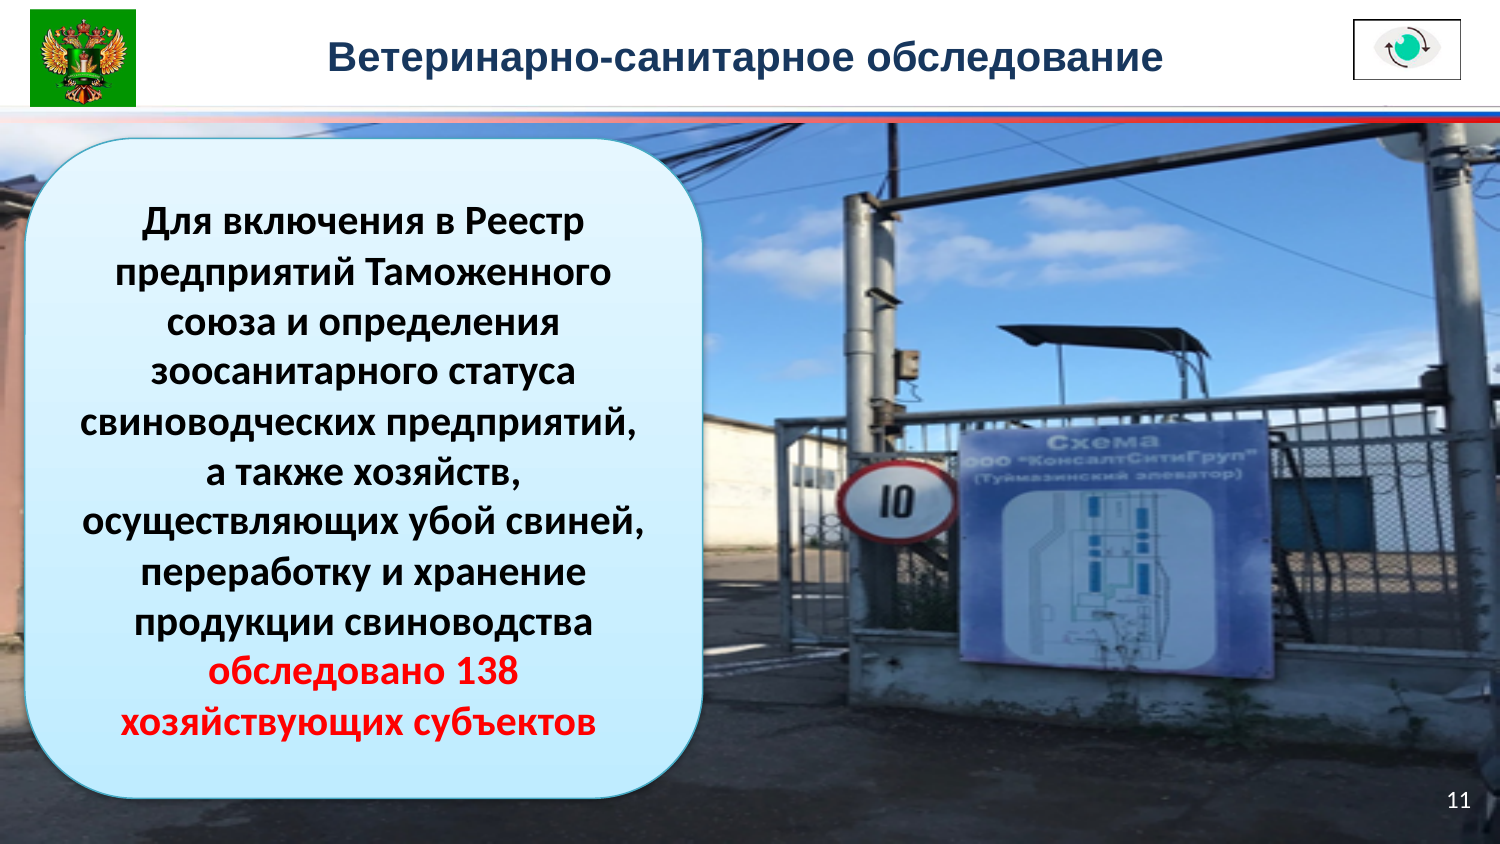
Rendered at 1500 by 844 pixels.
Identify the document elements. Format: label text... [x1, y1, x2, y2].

text_box Ветеринарно-санитарное обследование [141, 22, 1415, 103]
picture [1353, 19, 1461, 80]
picture [0, 8, 1500, 844]
